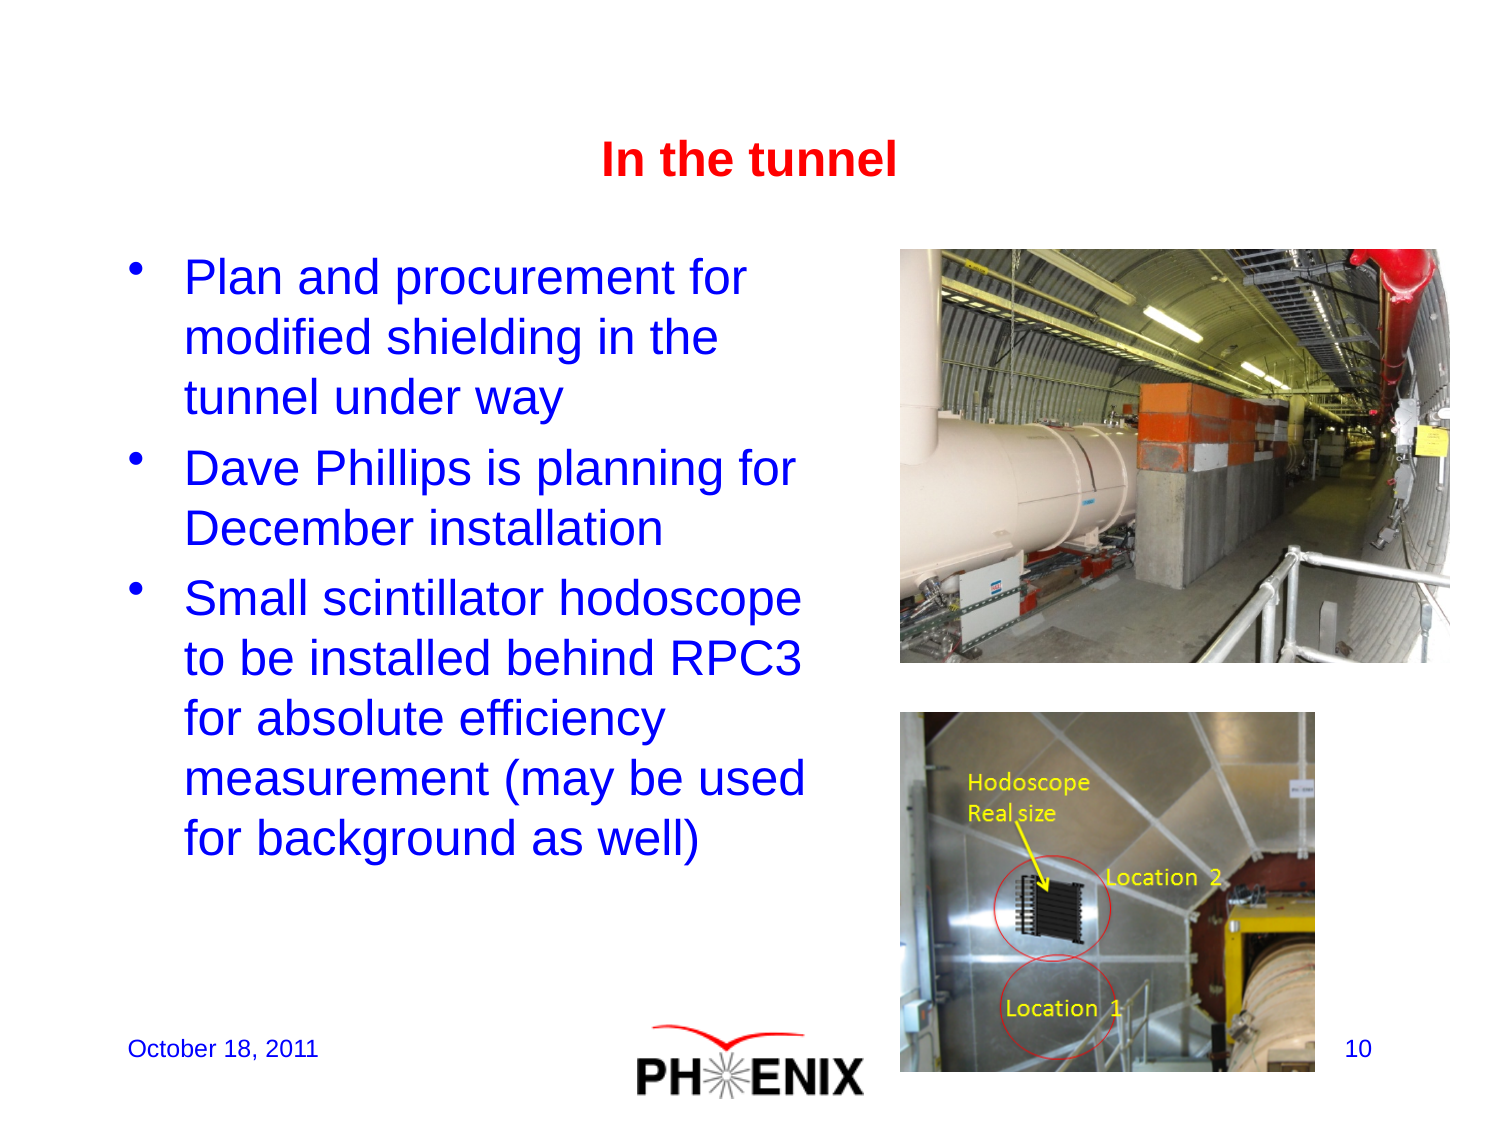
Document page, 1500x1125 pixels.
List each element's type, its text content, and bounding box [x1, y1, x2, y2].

picture [899, 249, 1451, 663]
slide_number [112, 1024, 426, 1101]
picture [637, 1024, 864, 1099]
title In the tunnel [112, 99, 1388, 213]
picture [899, 712, 1316, 1072]
list Plan and procurement for modified shielding in the tunnel under way Dave Phillips is planning for December installation Small scintillator hodoscope to be installed behind RPC3 for absolute efficiency measurement (may be used for background as well) [112, 237, 851, 1001]
slide_number 10 [1074, 1024, 1388, 1101]
